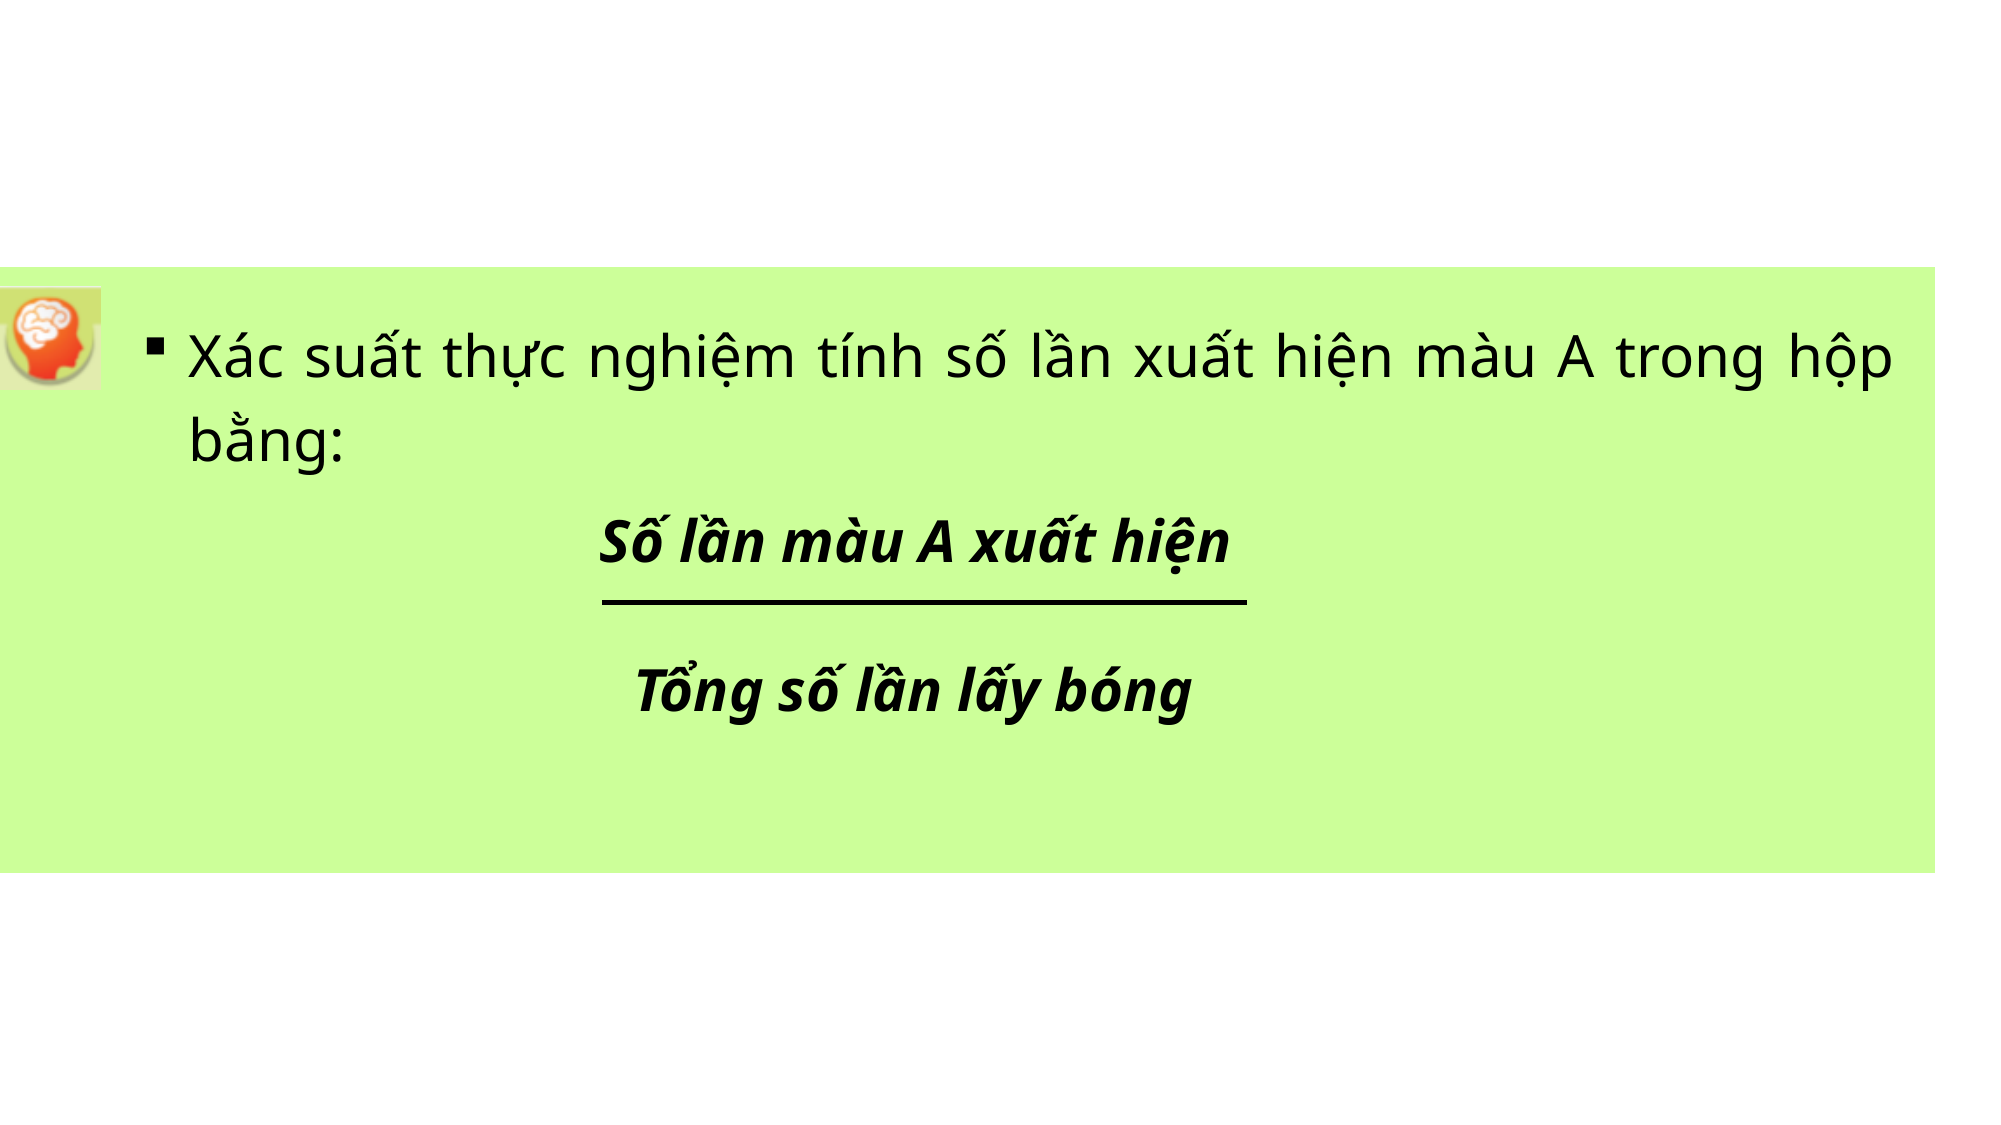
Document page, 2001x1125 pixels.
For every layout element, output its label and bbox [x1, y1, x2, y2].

text_box [0, 266, 1936, 873]
